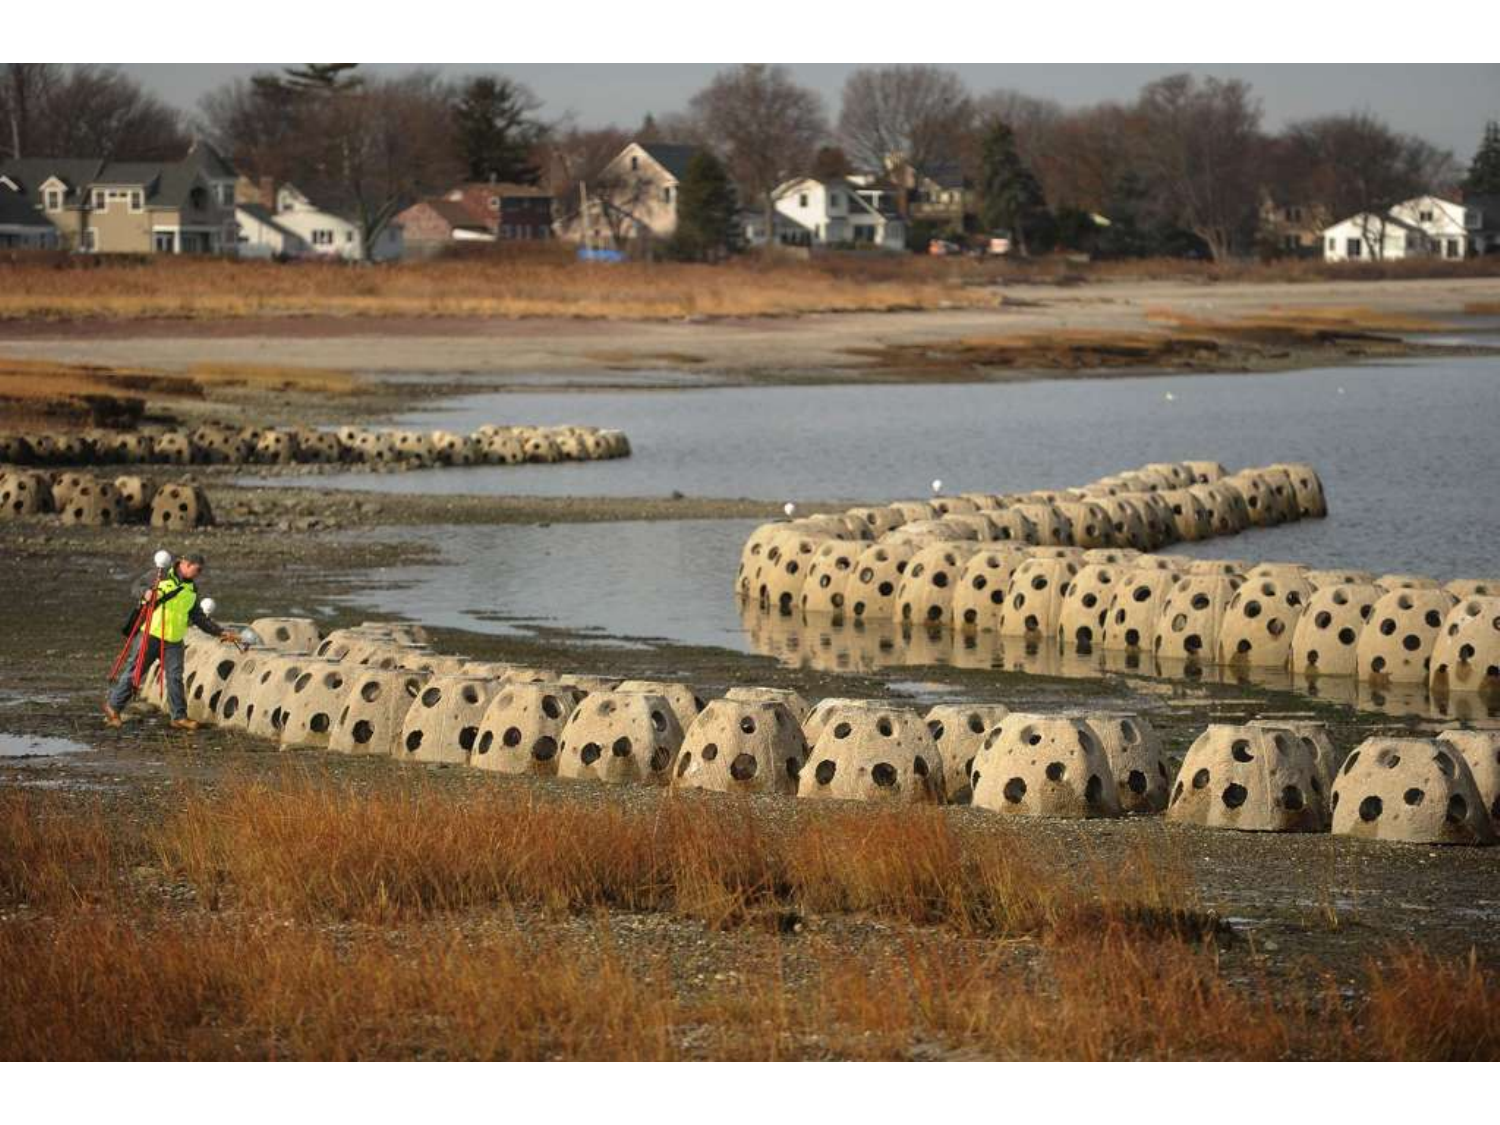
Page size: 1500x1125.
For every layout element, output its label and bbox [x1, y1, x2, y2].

picture [0, 63, 1500, 1062]
